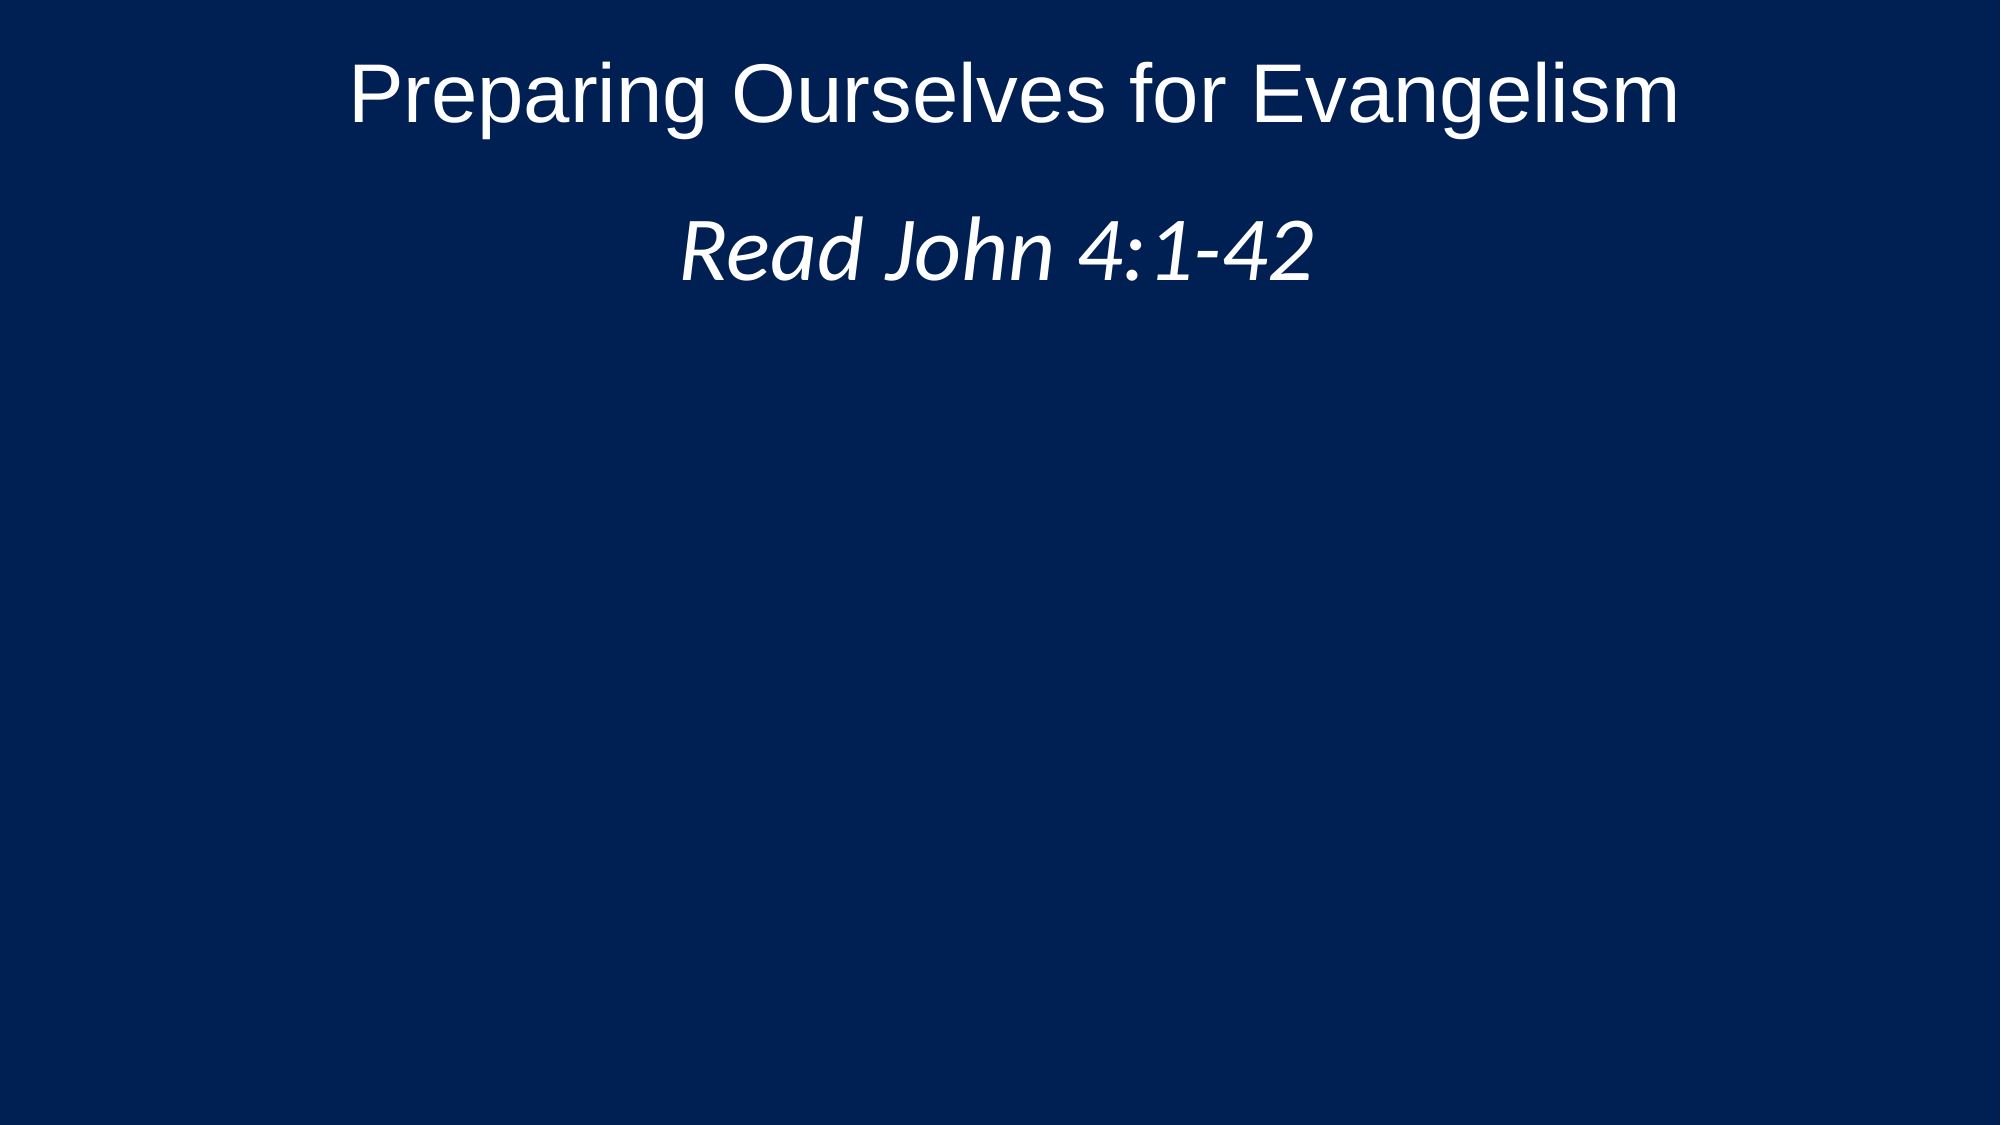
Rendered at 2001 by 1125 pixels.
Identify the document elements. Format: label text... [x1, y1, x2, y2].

text_box Preparing Ourselves for Evangelism [55, 31, 1974, 146]
text_box Read John 4:1-42 [28, 181, 1965, 307]
